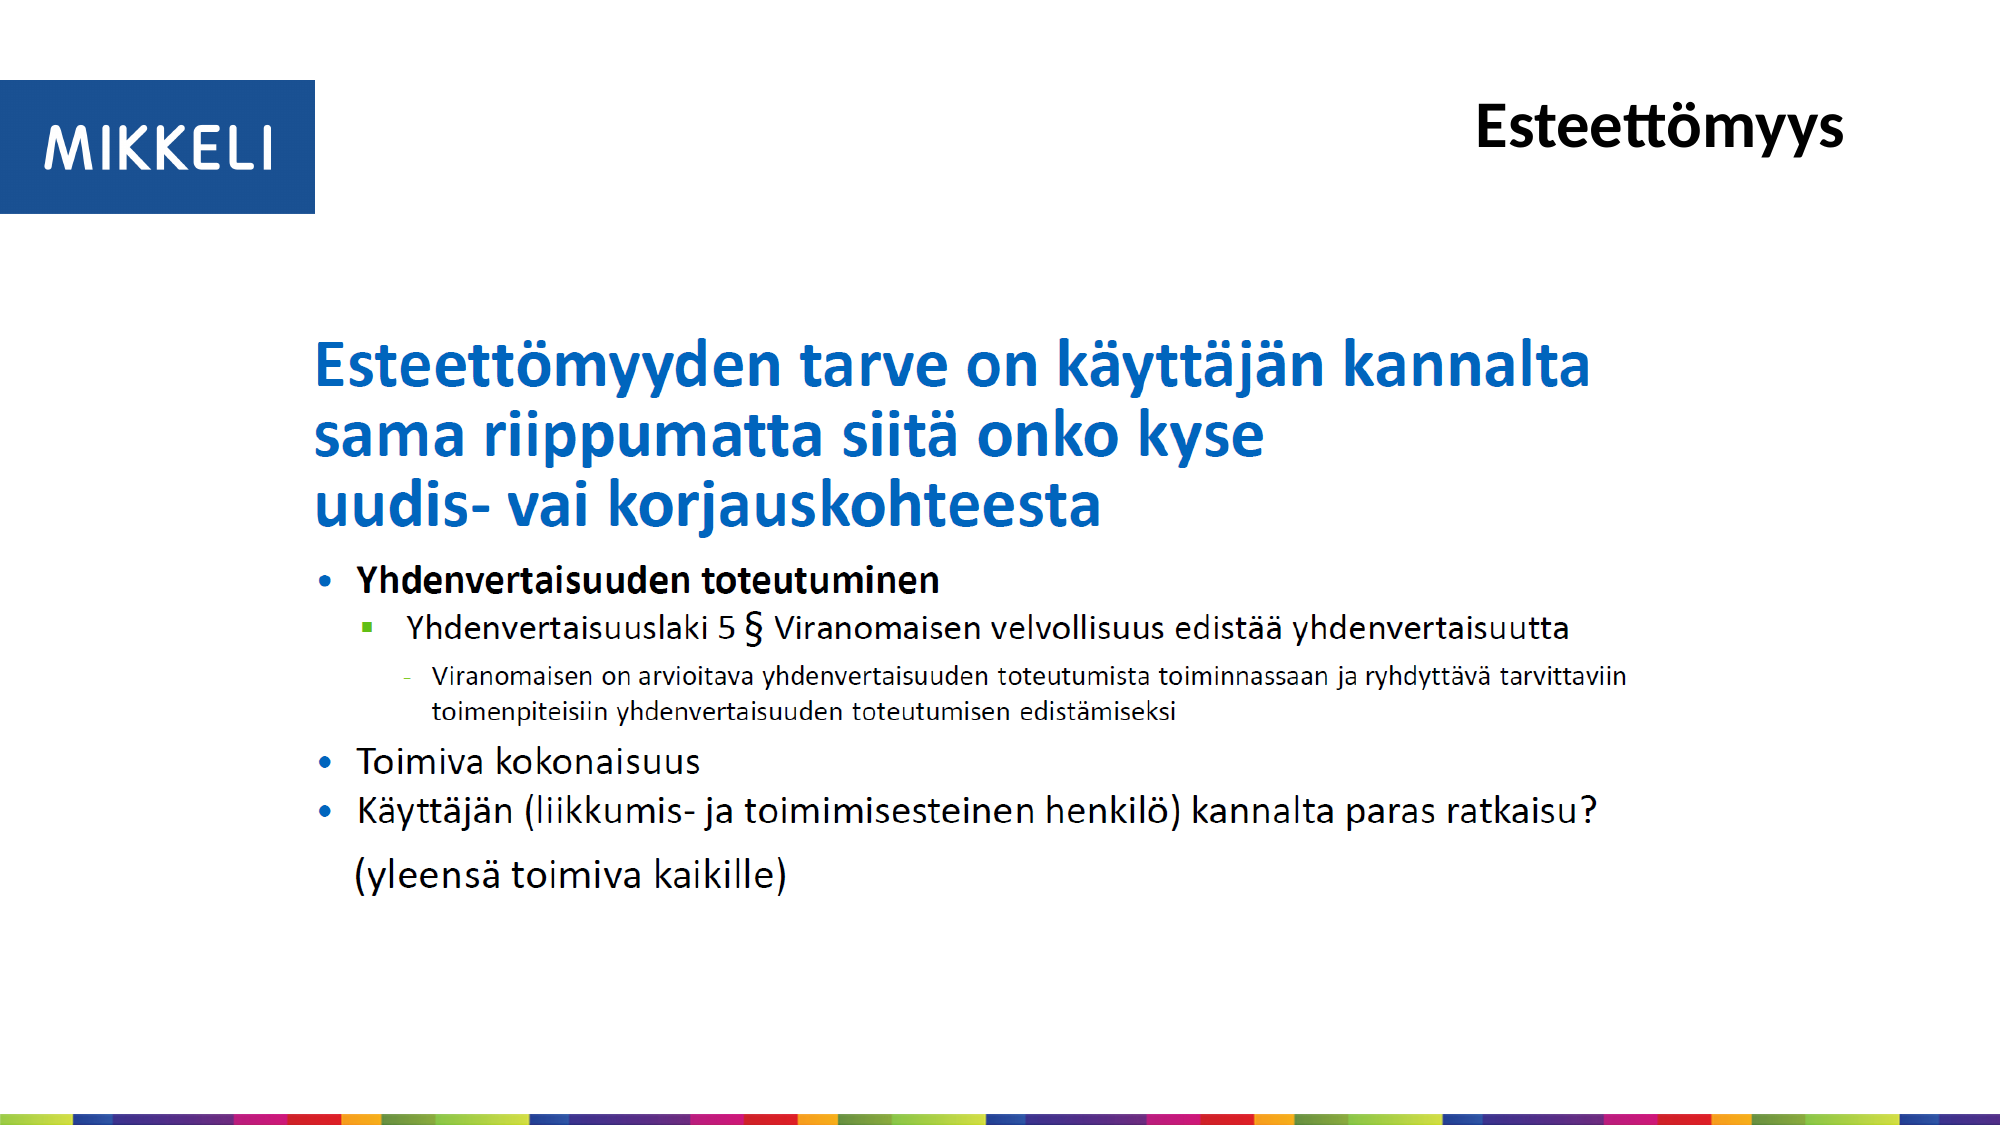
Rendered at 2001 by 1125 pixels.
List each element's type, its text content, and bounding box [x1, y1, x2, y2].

picture [314, 556, 1640, 842]
picture [0, 80, 315, 214]
picture [0, 1114, 2000, 1125]
text_box Esteettömyys [1139, 71, 2000, 180]
picture [348, 847, 800, 908]
picture [297, 325, 1609, 552]
